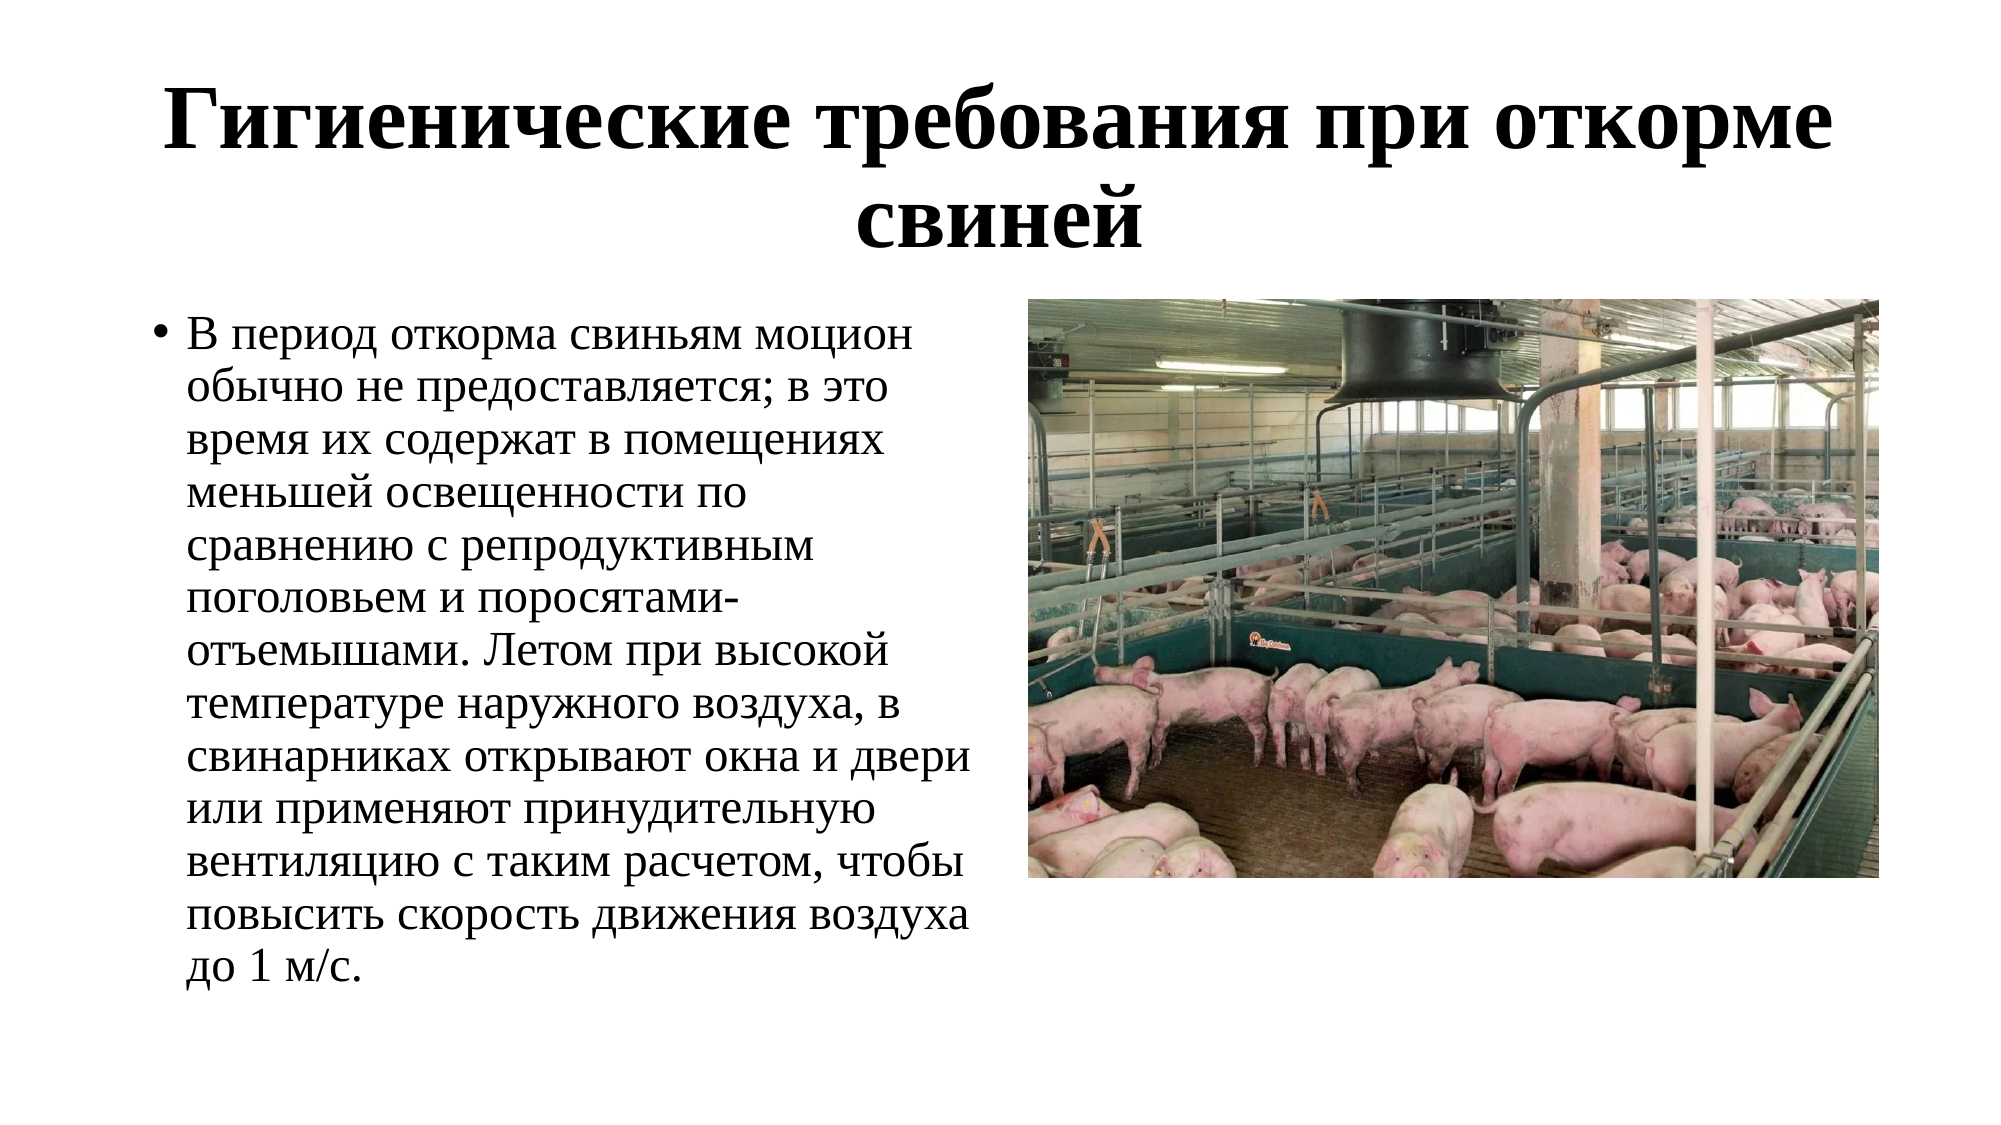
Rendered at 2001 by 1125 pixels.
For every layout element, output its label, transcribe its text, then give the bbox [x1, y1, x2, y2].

list В период откорма свиньям моцион обычно не предоставляется; в это время их содержат в помещениях меньшей освещенности по сравнению с репродуктивным поголовьем и поросятами-отъемышами. Летом при высокой температуре наружного воздуха, в свинарниках открывают окна и двери или применяют принудительную вентиляцию с таким расчетом, чтобы повысить скорость движения воздуха до 1 м/с. [137, 299, 988, 1014]
title Гигиенические требования при откорме свиней [137, 59, 1863, 278]
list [1028, 299, 1879, 878]
